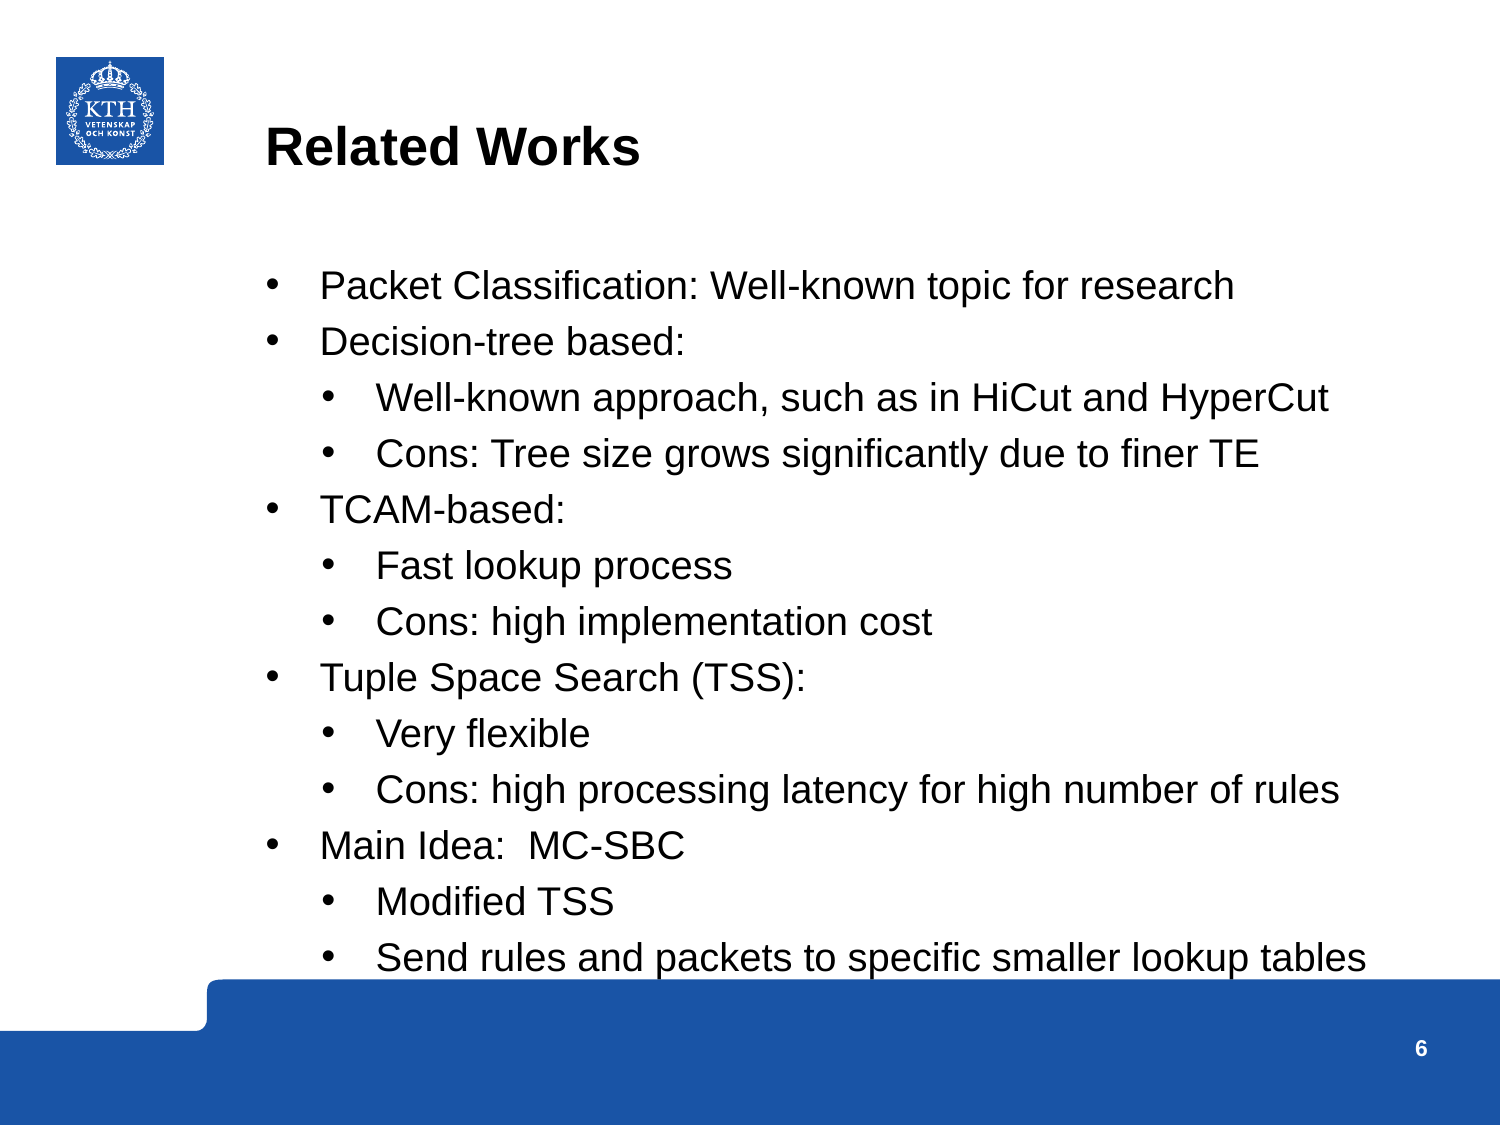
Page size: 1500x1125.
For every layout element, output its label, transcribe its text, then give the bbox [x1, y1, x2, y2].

list Packet Classification: Well-known topic for research Decision-tree based: Well-known approach, such as in HiCut and HyperCut Cons: Tree size grows significantly due to finer TE TCAM-based: Fast lookup process Cons: high implementation cost Tuple Space Search (TSS): Very flexible Cons: high processing latency for high number of rules Main Idea: MC-SBC Modified TSS Send rules and packets to specific smaller lookup tables [265, 259, 1483, 982]
slide_number 6 [1340, 1033, 1428, 1094]
title Related Works [265, 66, 1404, 176]
